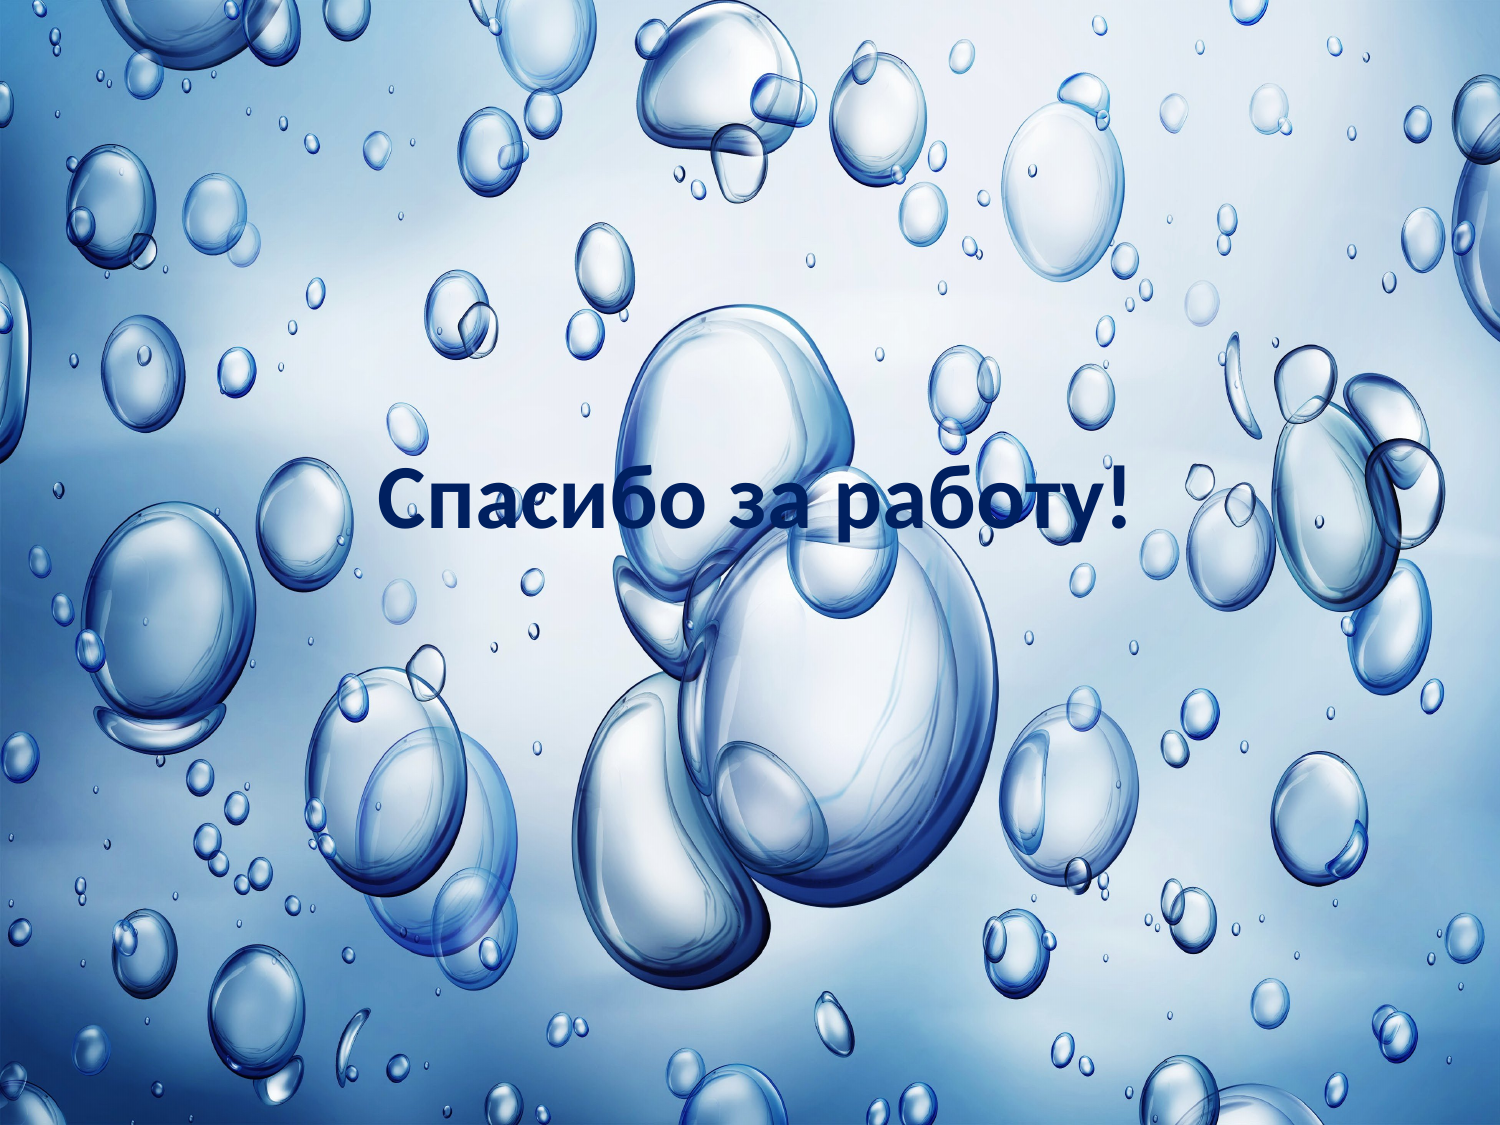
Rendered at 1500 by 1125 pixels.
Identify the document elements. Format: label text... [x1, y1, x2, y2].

title Спасибо за работу! [82, 398, 1432, 586]
picture [0, 0, 1500, 1125]
